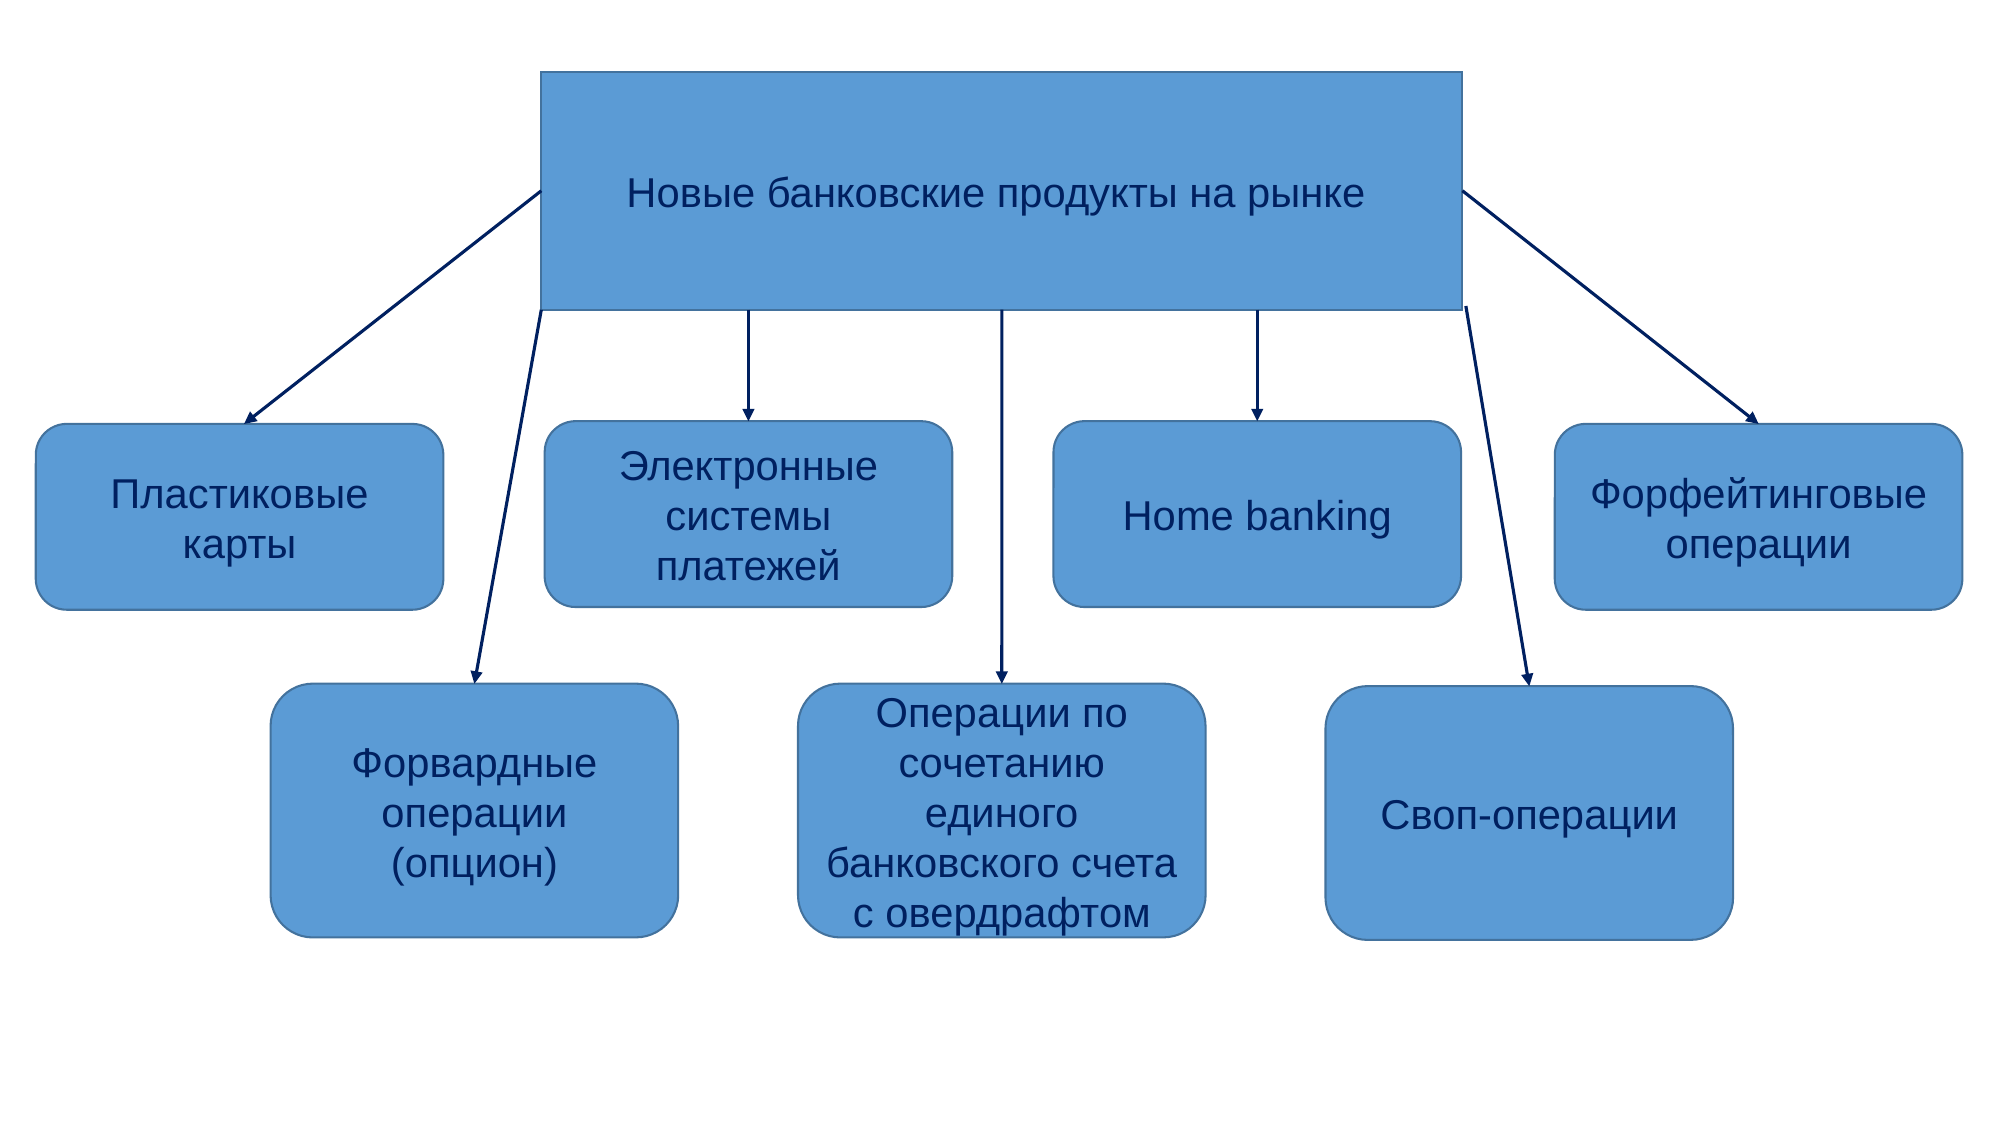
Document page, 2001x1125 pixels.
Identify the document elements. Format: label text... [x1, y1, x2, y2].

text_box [1465, 305, 1530, 687]
text_box Home banking [1052, 420, 1463, 609]
text_box Операции по сочетанию единого банковского счета с овердрафтом [796, 682, 1207, 939]
text_box Форфейтинговые операции [1553, 422, 1964, 611]
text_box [1462, 190, 1759, 424]
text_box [474, 424, 542, 684]
text_box Электронные системы платежей [543, 420, 954, 609]
text_box Своп-операции [1324, 685, 1735, 941]
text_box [244, 190, 542, 424]
text_box Пластиковые карты [34, 422, 445, 611]
text_box Новые банковские продукты на рынке [540, 71, 1463, 311]
text_box Форвардные операции (опцион) [269, 682, 680, 939]
